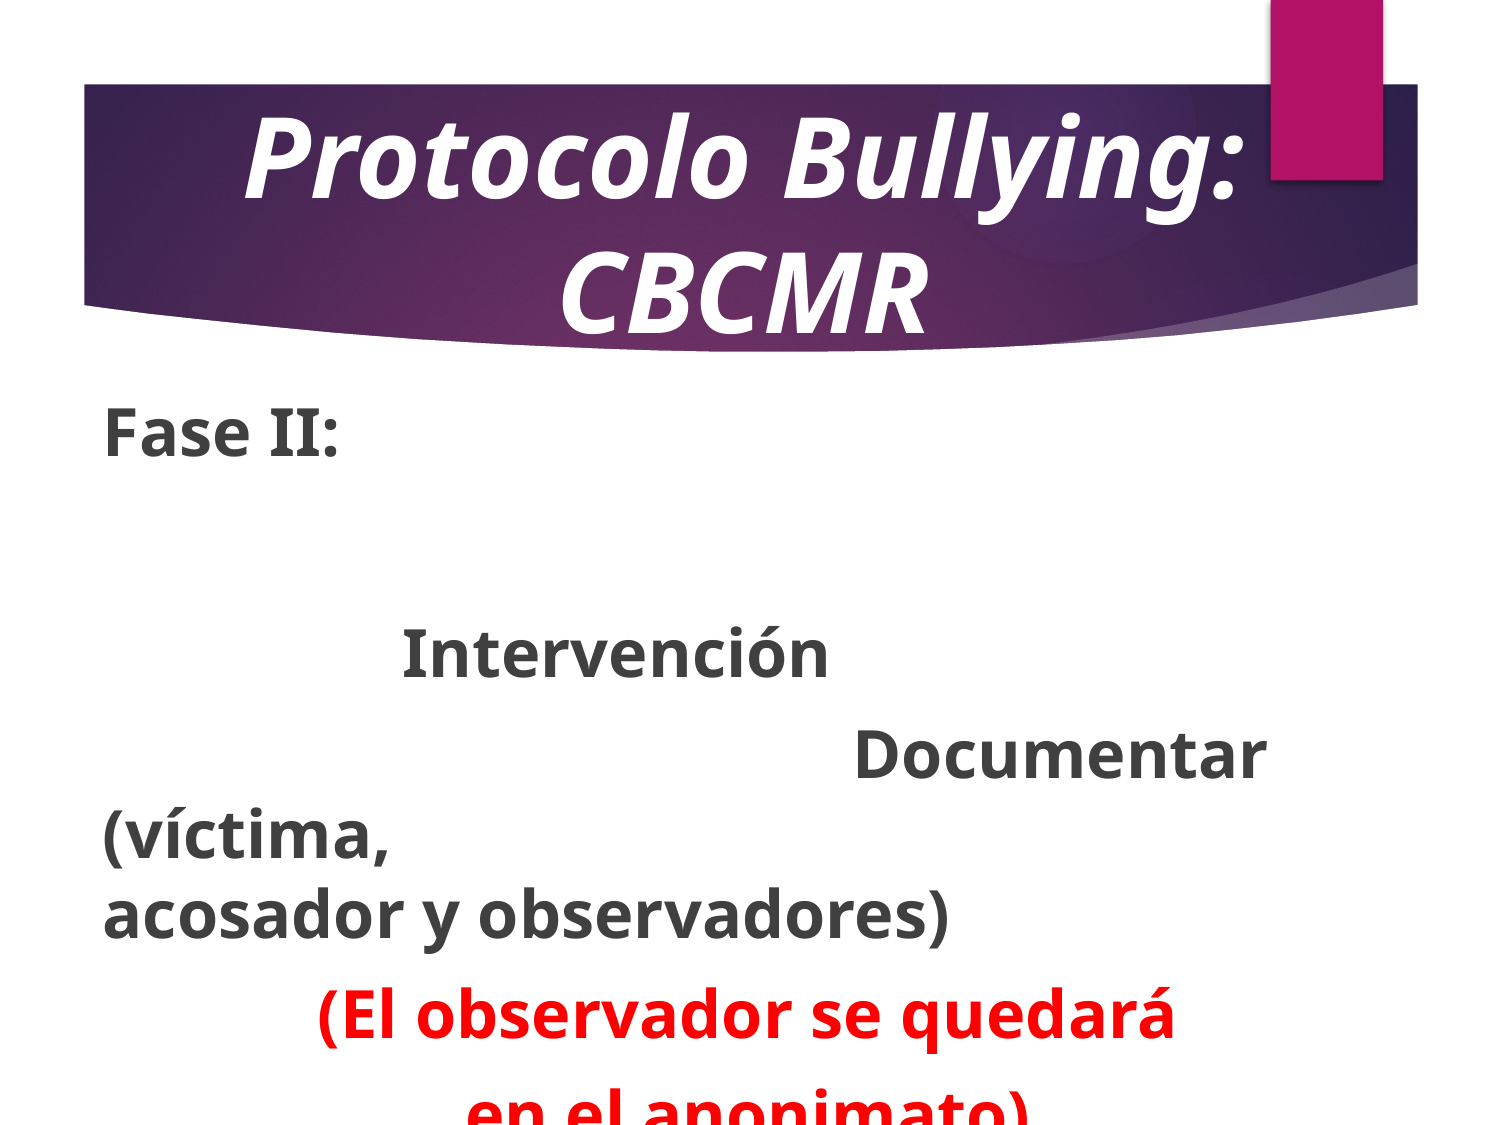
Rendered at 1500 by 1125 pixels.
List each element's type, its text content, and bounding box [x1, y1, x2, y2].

list Fase II: Intervención Documentar (víctima, acosador y observadores) (El observador se quedará en el anonimato) [87, 262, 1409, 1088]
title Protocolo Bullying: CBCMR [162, 162, 1325, 262]
